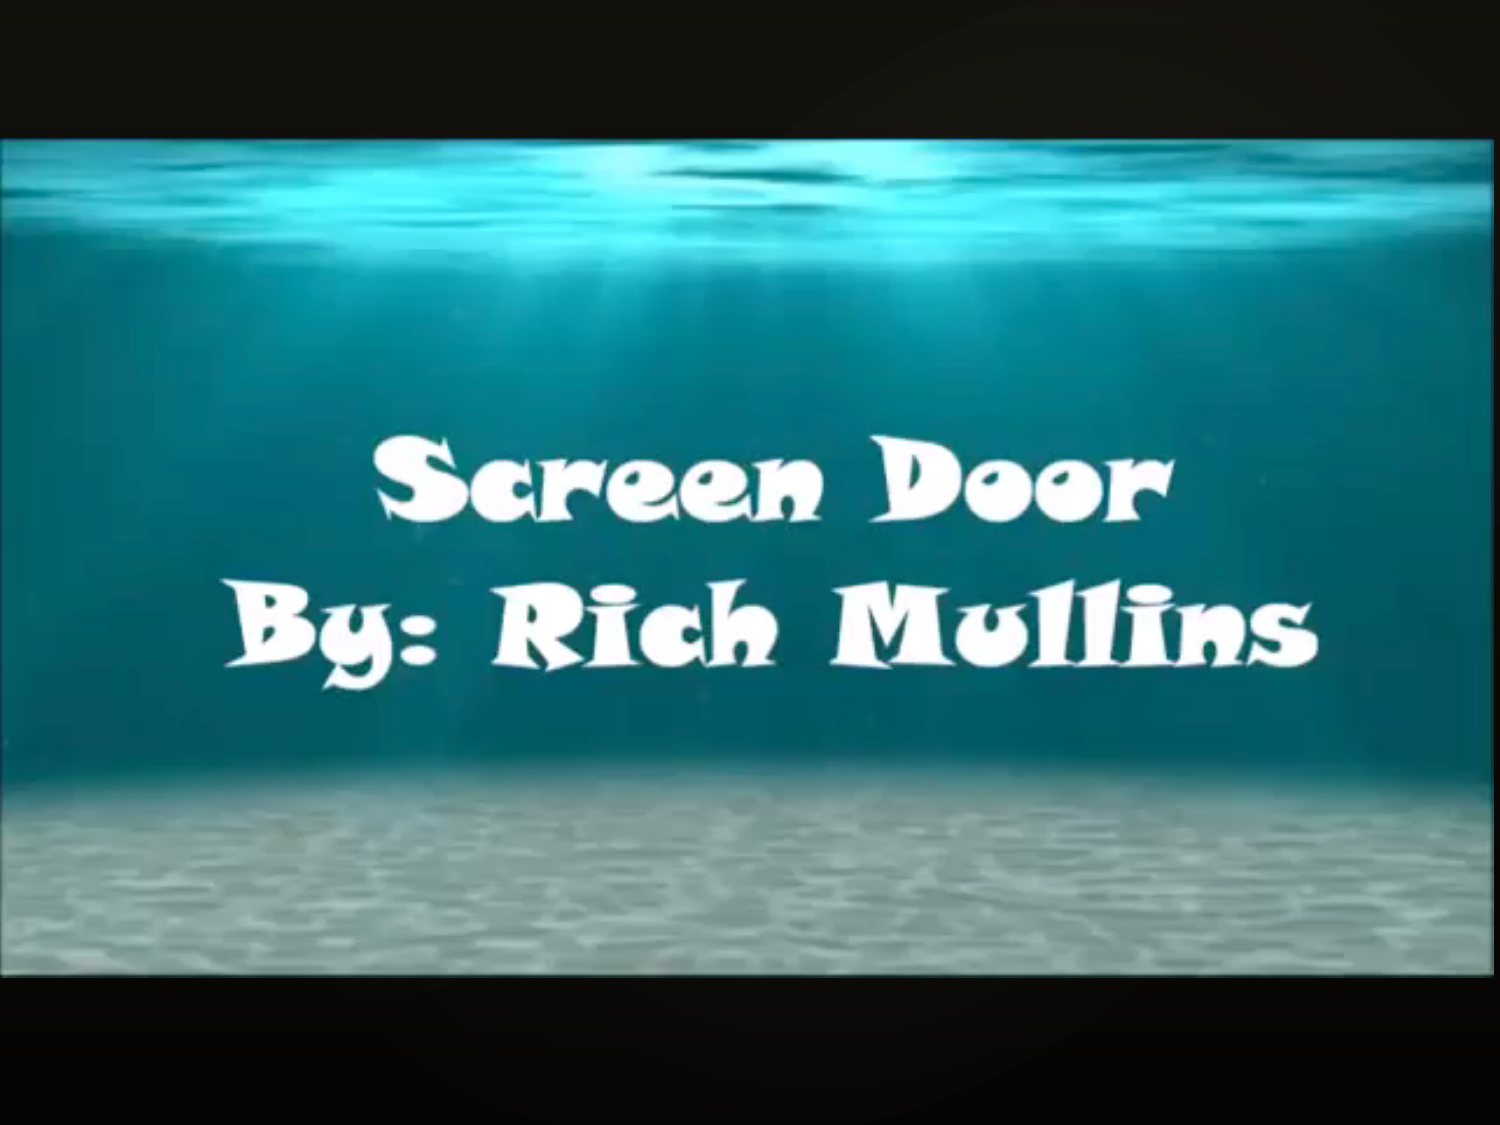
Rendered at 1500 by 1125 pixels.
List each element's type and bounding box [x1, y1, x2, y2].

text_box [0, 137, 1495, 979]
